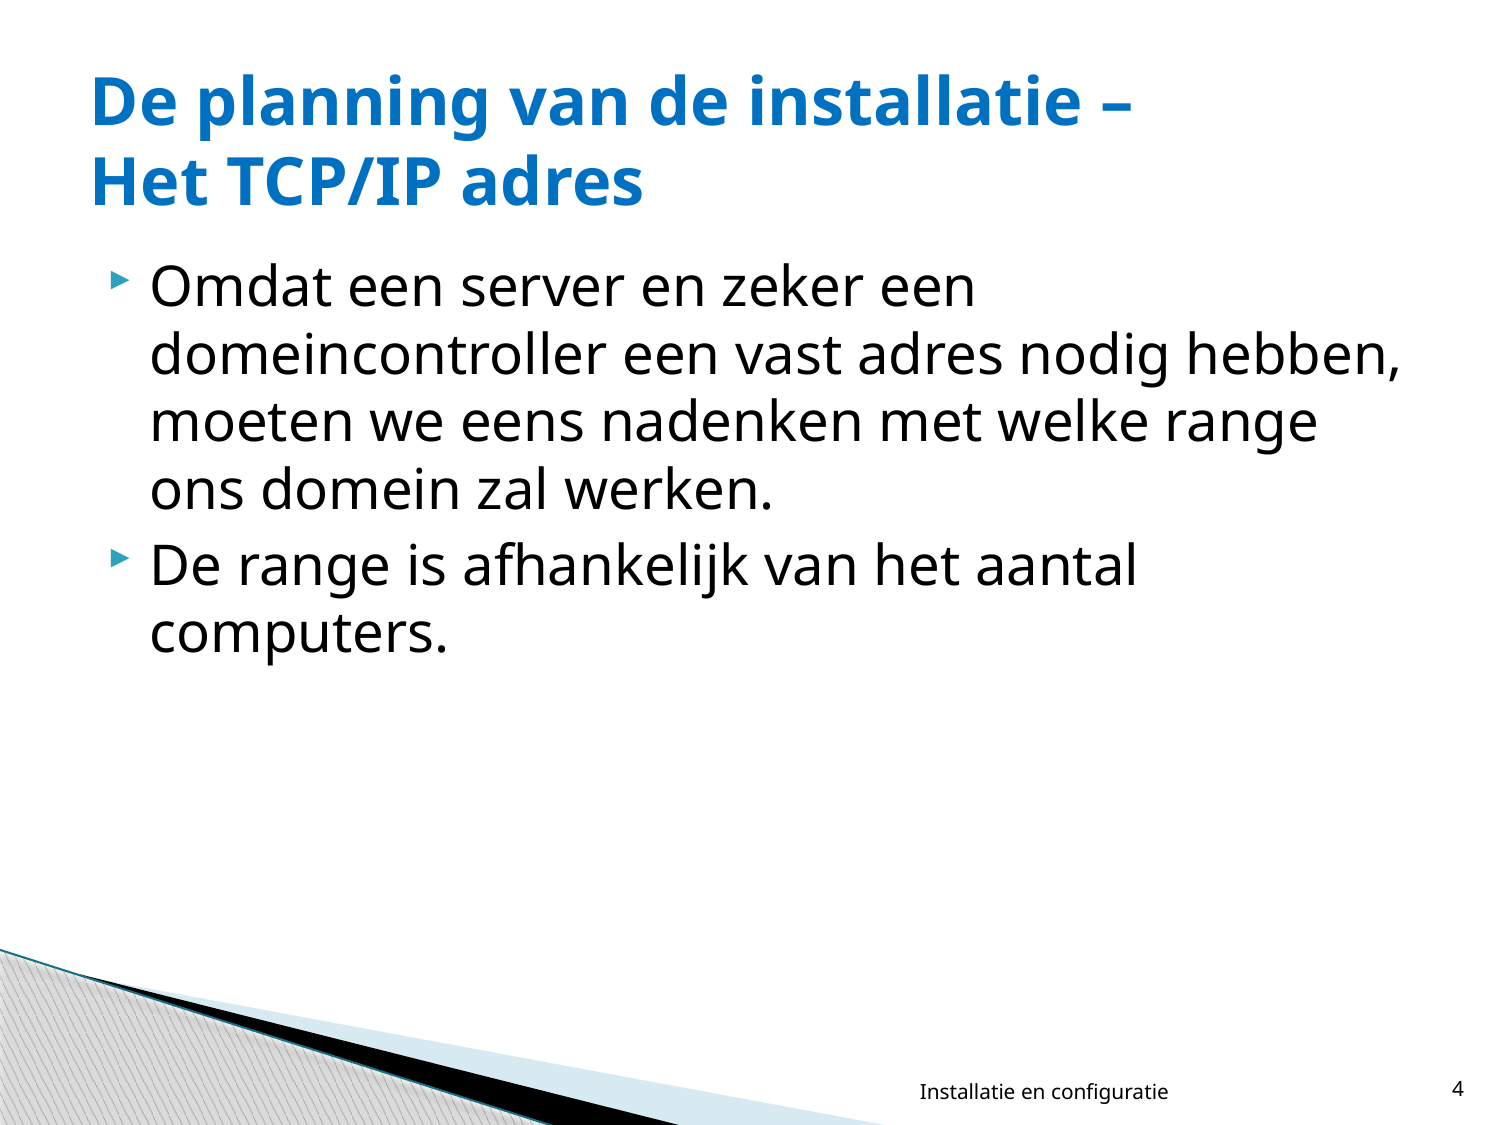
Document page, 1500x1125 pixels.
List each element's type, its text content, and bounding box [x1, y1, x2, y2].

list Omdat een server en zeker een domeincontroller een vast adres nodig hebben, moeten we eens nadenken met welke range ons domein zal werken. De range is afhankelijk van het aantal computers. [75, 243, 1425, 986]
title De planning van de installatie – Het TCP/IP adres [75, 45, 1425, 233]
footer Installatie en configuratie [718, 1051, 1184, 1112]
slide_number 4 [1418, 1051, 1479, 1112]
